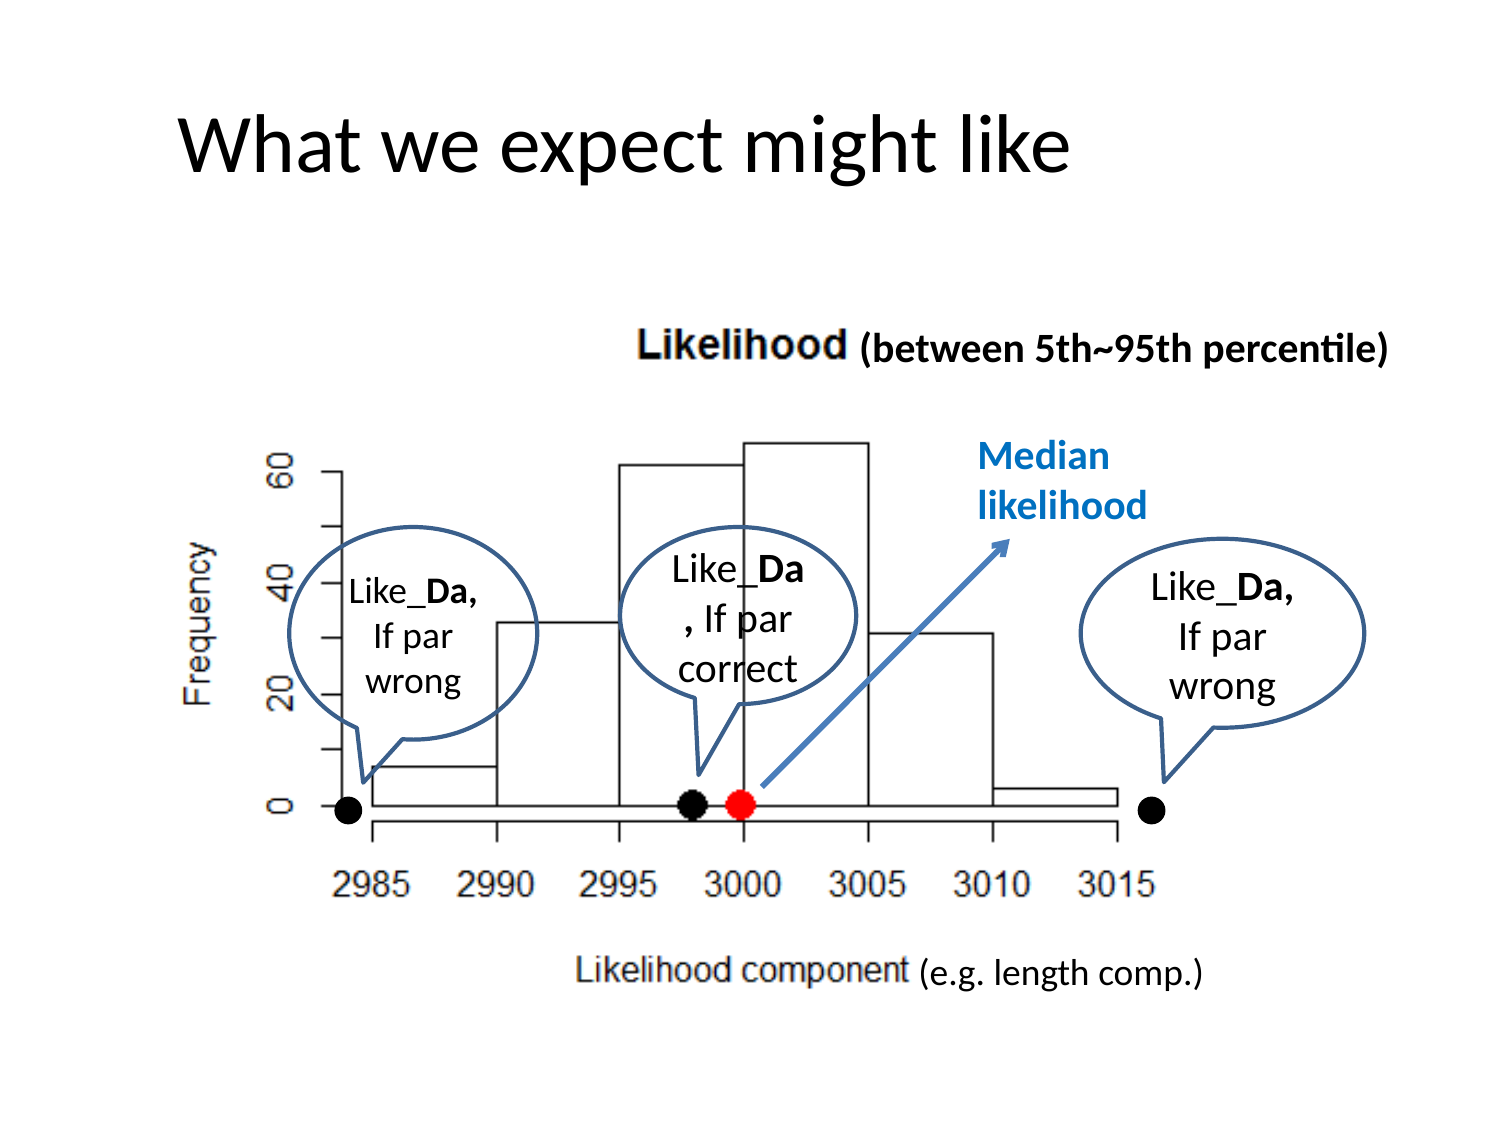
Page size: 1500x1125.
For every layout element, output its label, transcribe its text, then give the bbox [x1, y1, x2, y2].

title What we expect might like [75, 45, 1176, 233]
text_box (between 5th~95th percentile) [1239, 312, 1447, 378]
text_box Like_Da, If par wrong [1239, 537, 1367, 730]
picture [170, 257, 1235, 1035]
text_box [761, 538, 1010, 788]
